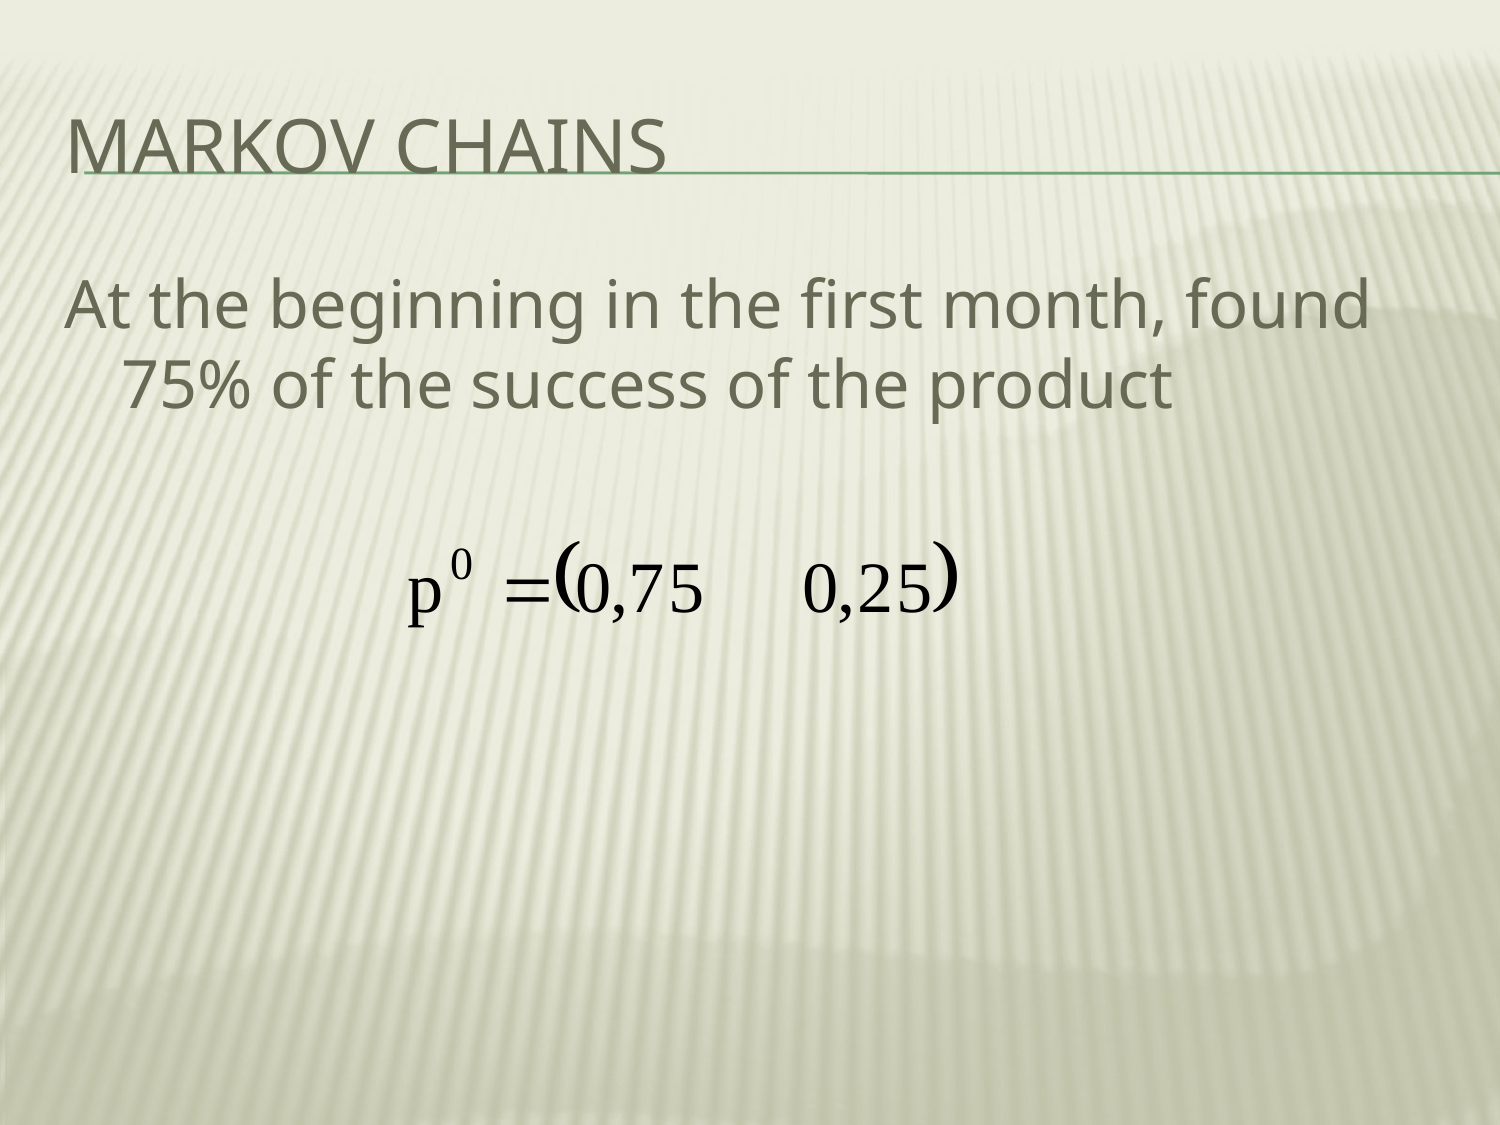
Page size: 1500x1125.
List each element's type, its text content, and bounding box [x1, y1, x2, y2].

list At the beginning in the first month, found 75% of the success of the product [50, 254, 1475, 998]
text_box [395, 526, 962, 646]
title Markov chains [50, 75, 1475, 213]
